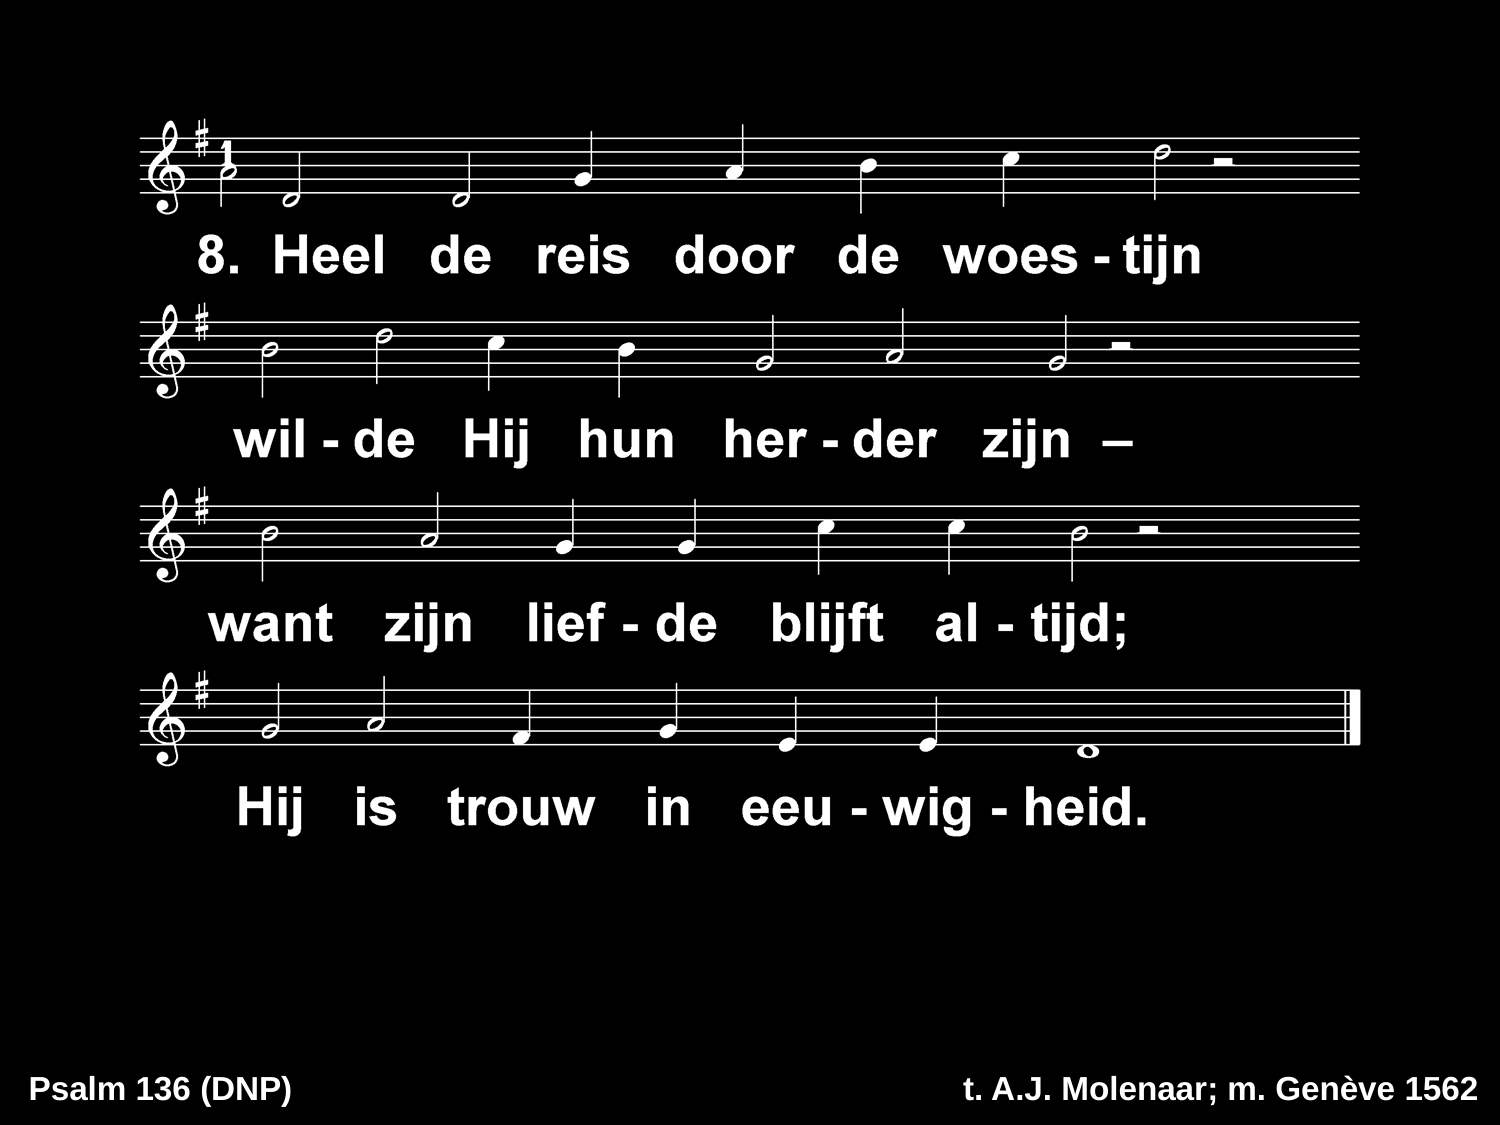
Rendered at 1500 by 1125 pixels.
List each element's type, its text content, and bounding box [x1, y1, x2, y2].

picture [124, 103, 1376, 852]
text_box Psalm 136 (DNP) t. A.J. Molenaar; m. Genève 1562 [13, 1059, 1495, 1115]
